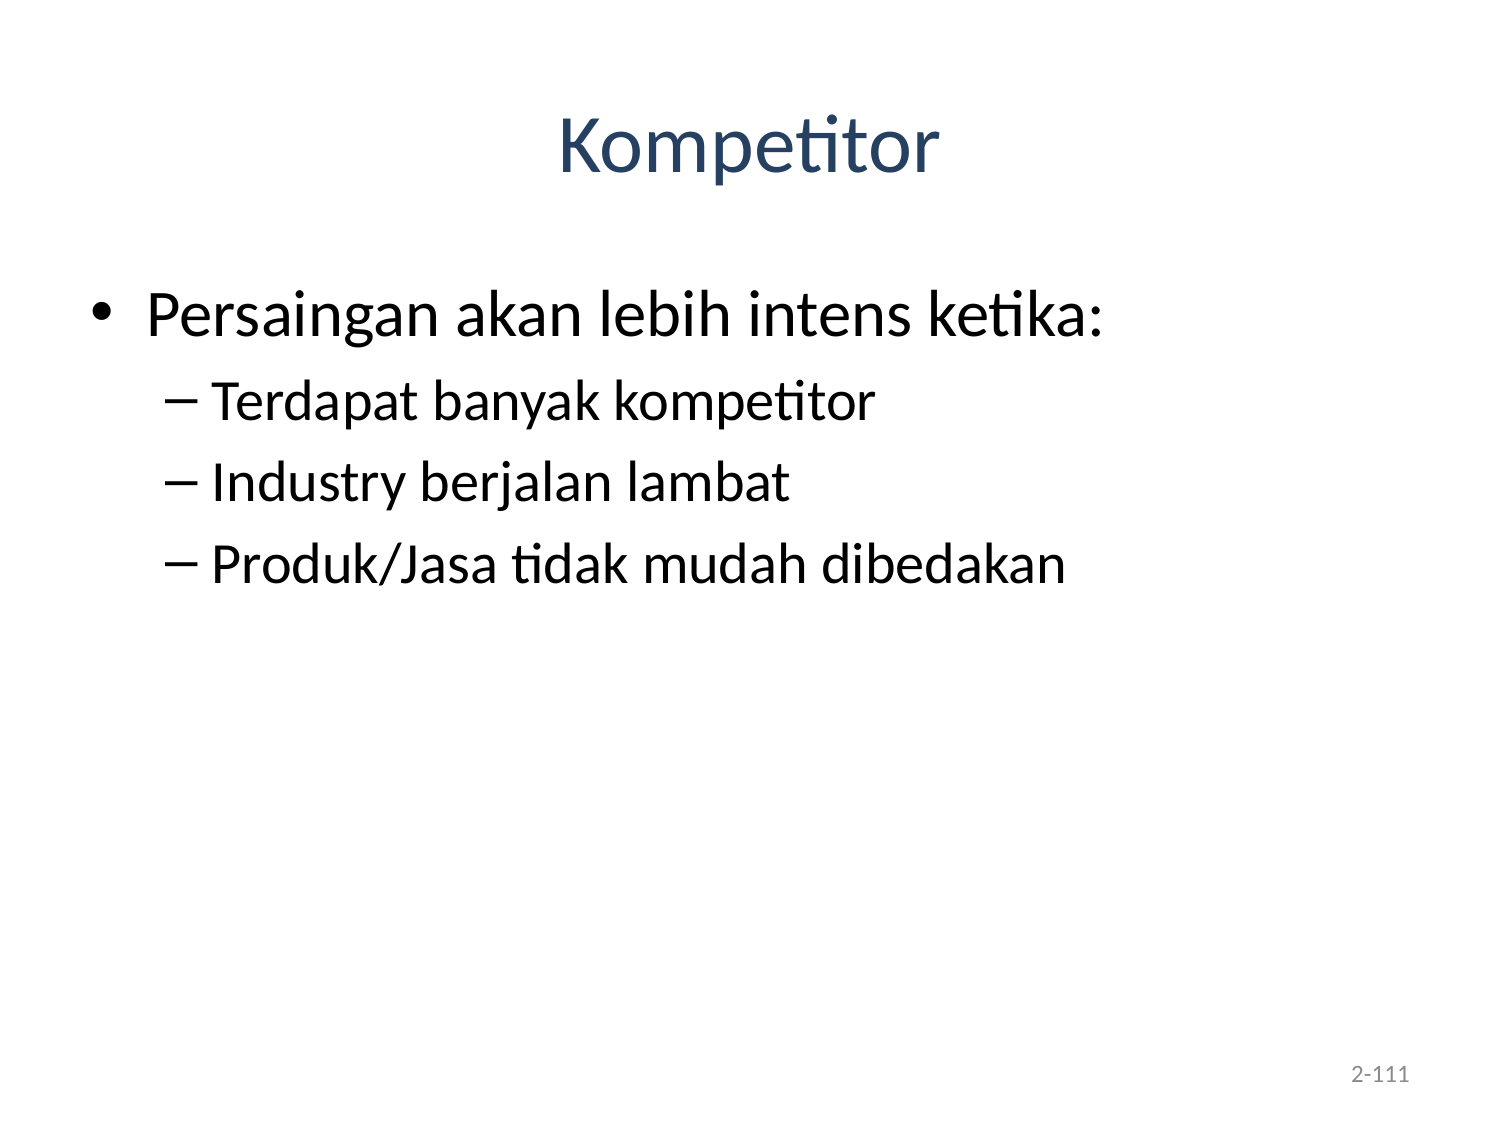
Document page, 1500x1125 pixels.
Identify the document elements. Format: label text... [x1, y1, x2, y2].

title Kompetitor [75, 45, 1425, 233]
list Persaingan akan lebih intens ketika: Terdapat banyak kompetitor Industry berjalan lambat Produk/Jasa tidak mudah dibedakan [75, 262, 1425, 1005]
slide_number 2-111 [1074, 1042, 1425, 1103]
